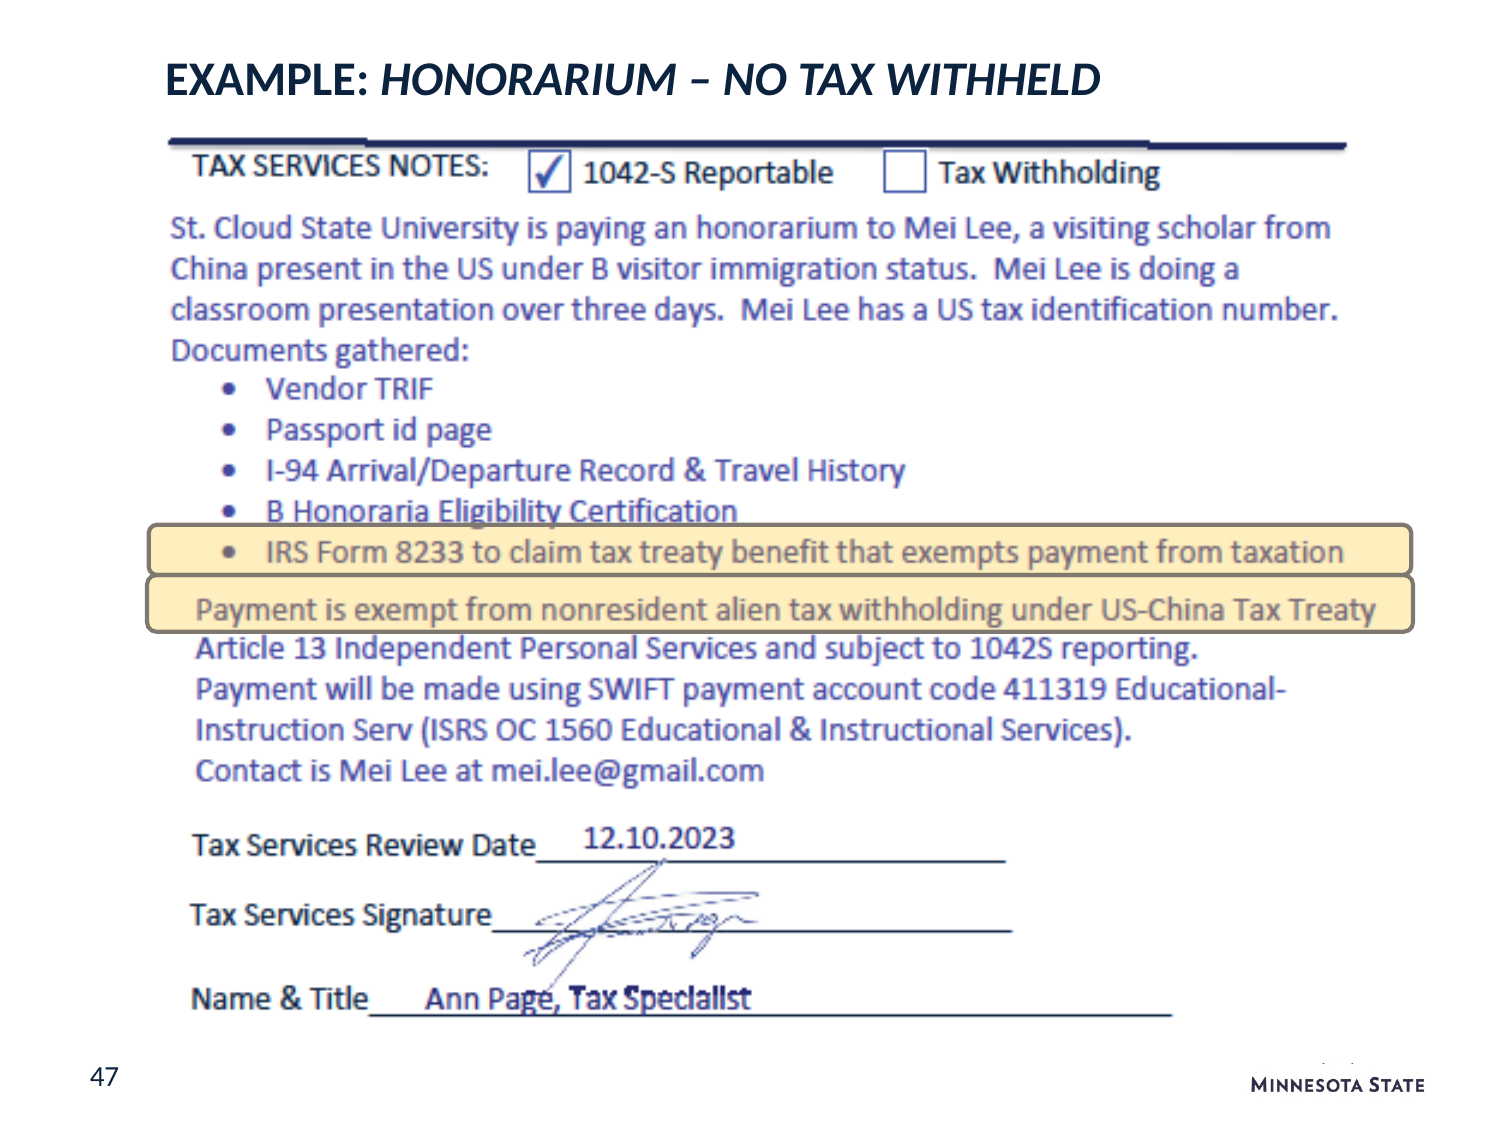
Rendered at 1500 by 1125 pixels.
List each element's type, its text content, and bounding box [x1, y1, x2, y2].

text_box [20, 112, 1489, 1063]
list EXAMPLE: Honorarium – no tax withheld [150, 0, 1275, 110]
picture [1175, 999, 1500, 1110]
